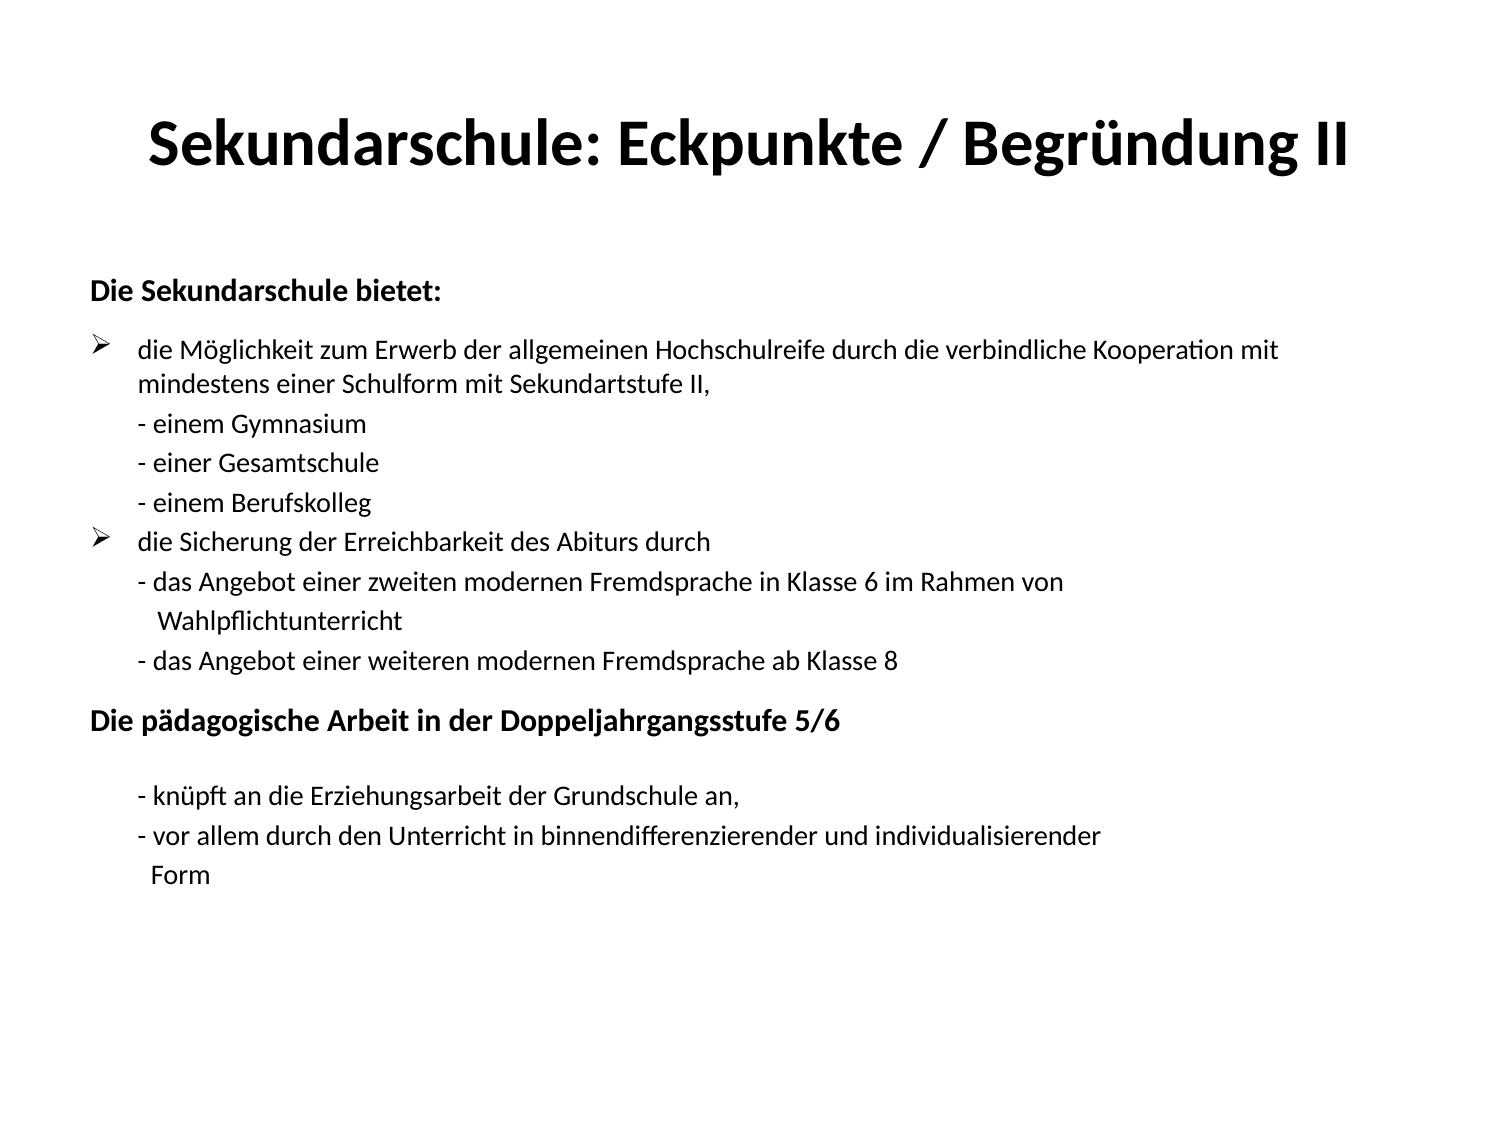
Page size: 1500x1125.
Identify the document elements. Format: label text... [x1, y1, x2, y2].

list Die Sekundarschule bietet: die Möglichkeit zum Erwerb der allgemeinen Hochschulreife durch die verbindliche Kooperation mit mindestens einer Schulform mit Sekundartstufe II, - einem Gymnasium - einer Gesamtschule - einem Berufskolleg die Sicherung der Erreichbarkeit des Abiturs durch - das Angebot einer zweiten modernen Fremdsprache in Klasse 6 im Rahmen von Wahlpflichtunterricht - das Angebot einer weiteren modernen Fremdsprache ab Klasse 8 Die pädagogische Arbeit in der Doppeljahrgangsstufe 5/6 - knüpft an die Erziehungsarbeit der Grundschule an, - vor allem durch den Unterricht in binnendifferenzierender und individualisierender Form [74, 262, 1426, 1006]
title Sekundarschule: Eckpunkte / Begründung II [74, 44, 1426, 233]
